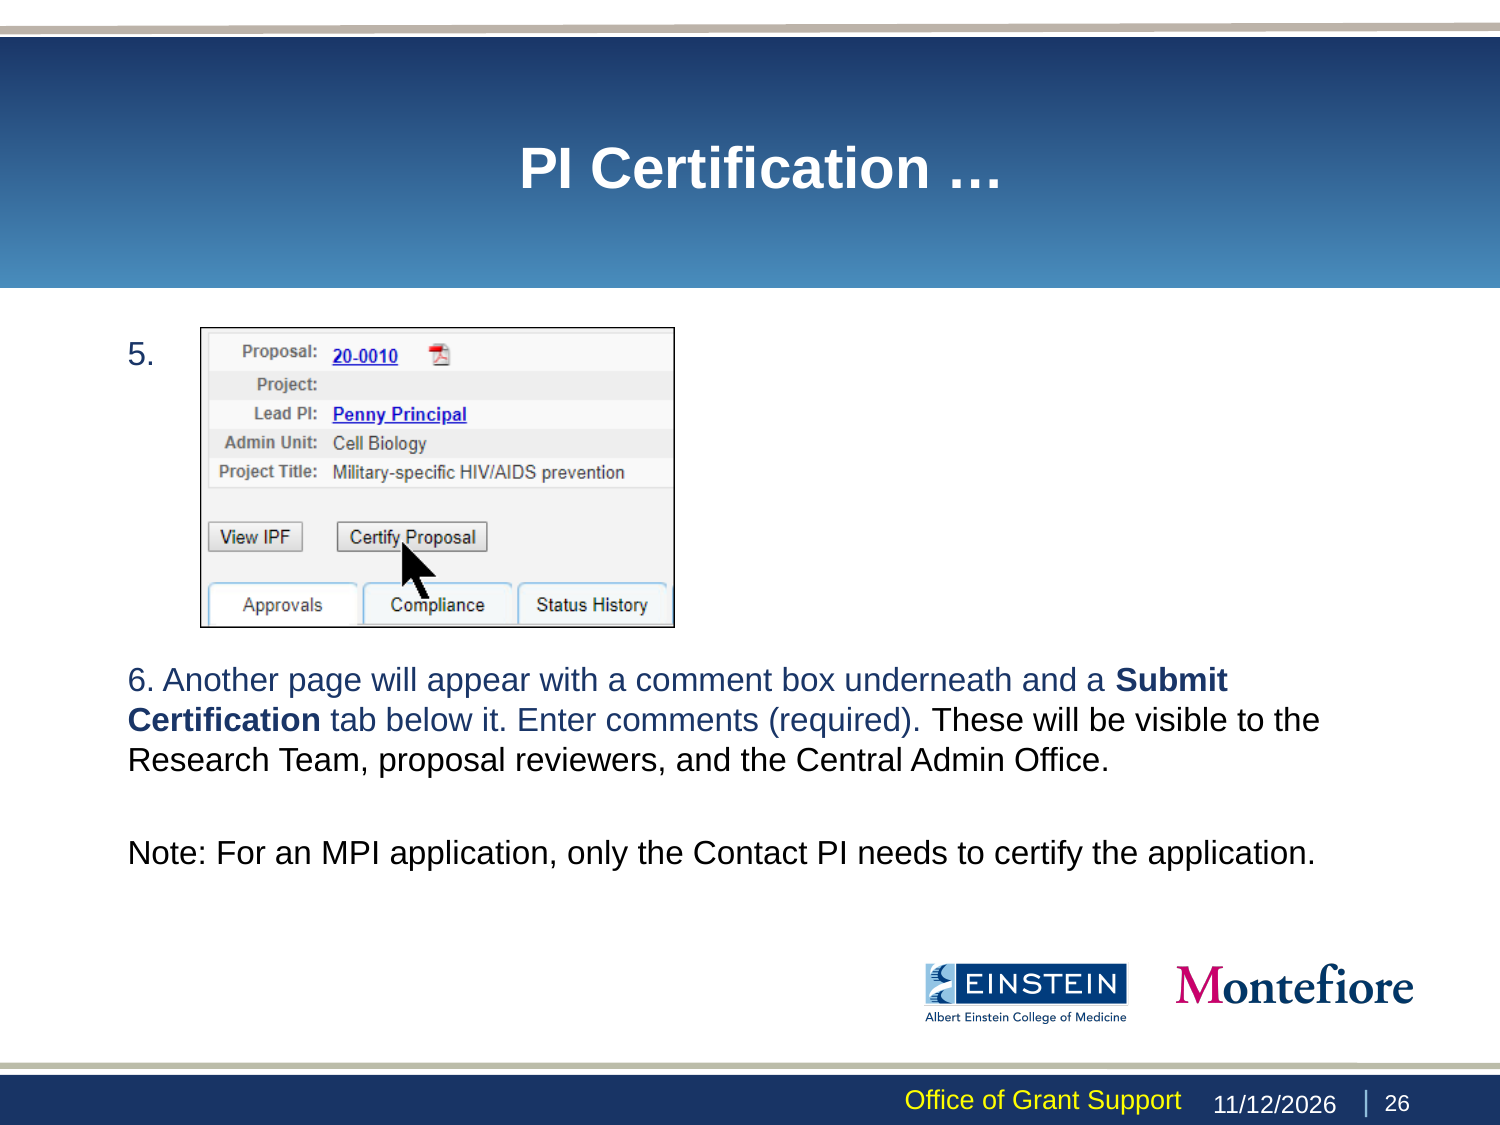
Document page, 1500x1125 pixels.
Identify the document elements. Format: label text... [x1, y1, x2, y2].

title PI Certification … [112, 81, 1413, 250]
picture [199, 327, 676, 628]
slide_number | 25 [1312, 1074, 1426, 1125]
picture [924, 962, 1413, 1024]
list 5. 6. Another page will appear with a comment box underneath and a Submit Certification tab below it. Enter comments (required). These will be visible to the Research Team, proposal reviewers, and the Central Admin Office. Note: For an MPI application, only the Contact PI needs to certify the application. [112, 324, 1413, 925]
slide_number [930, 1080, 1353, 1125]
text_box Office of Grant Support [889, 1074, 1197, 1123]
